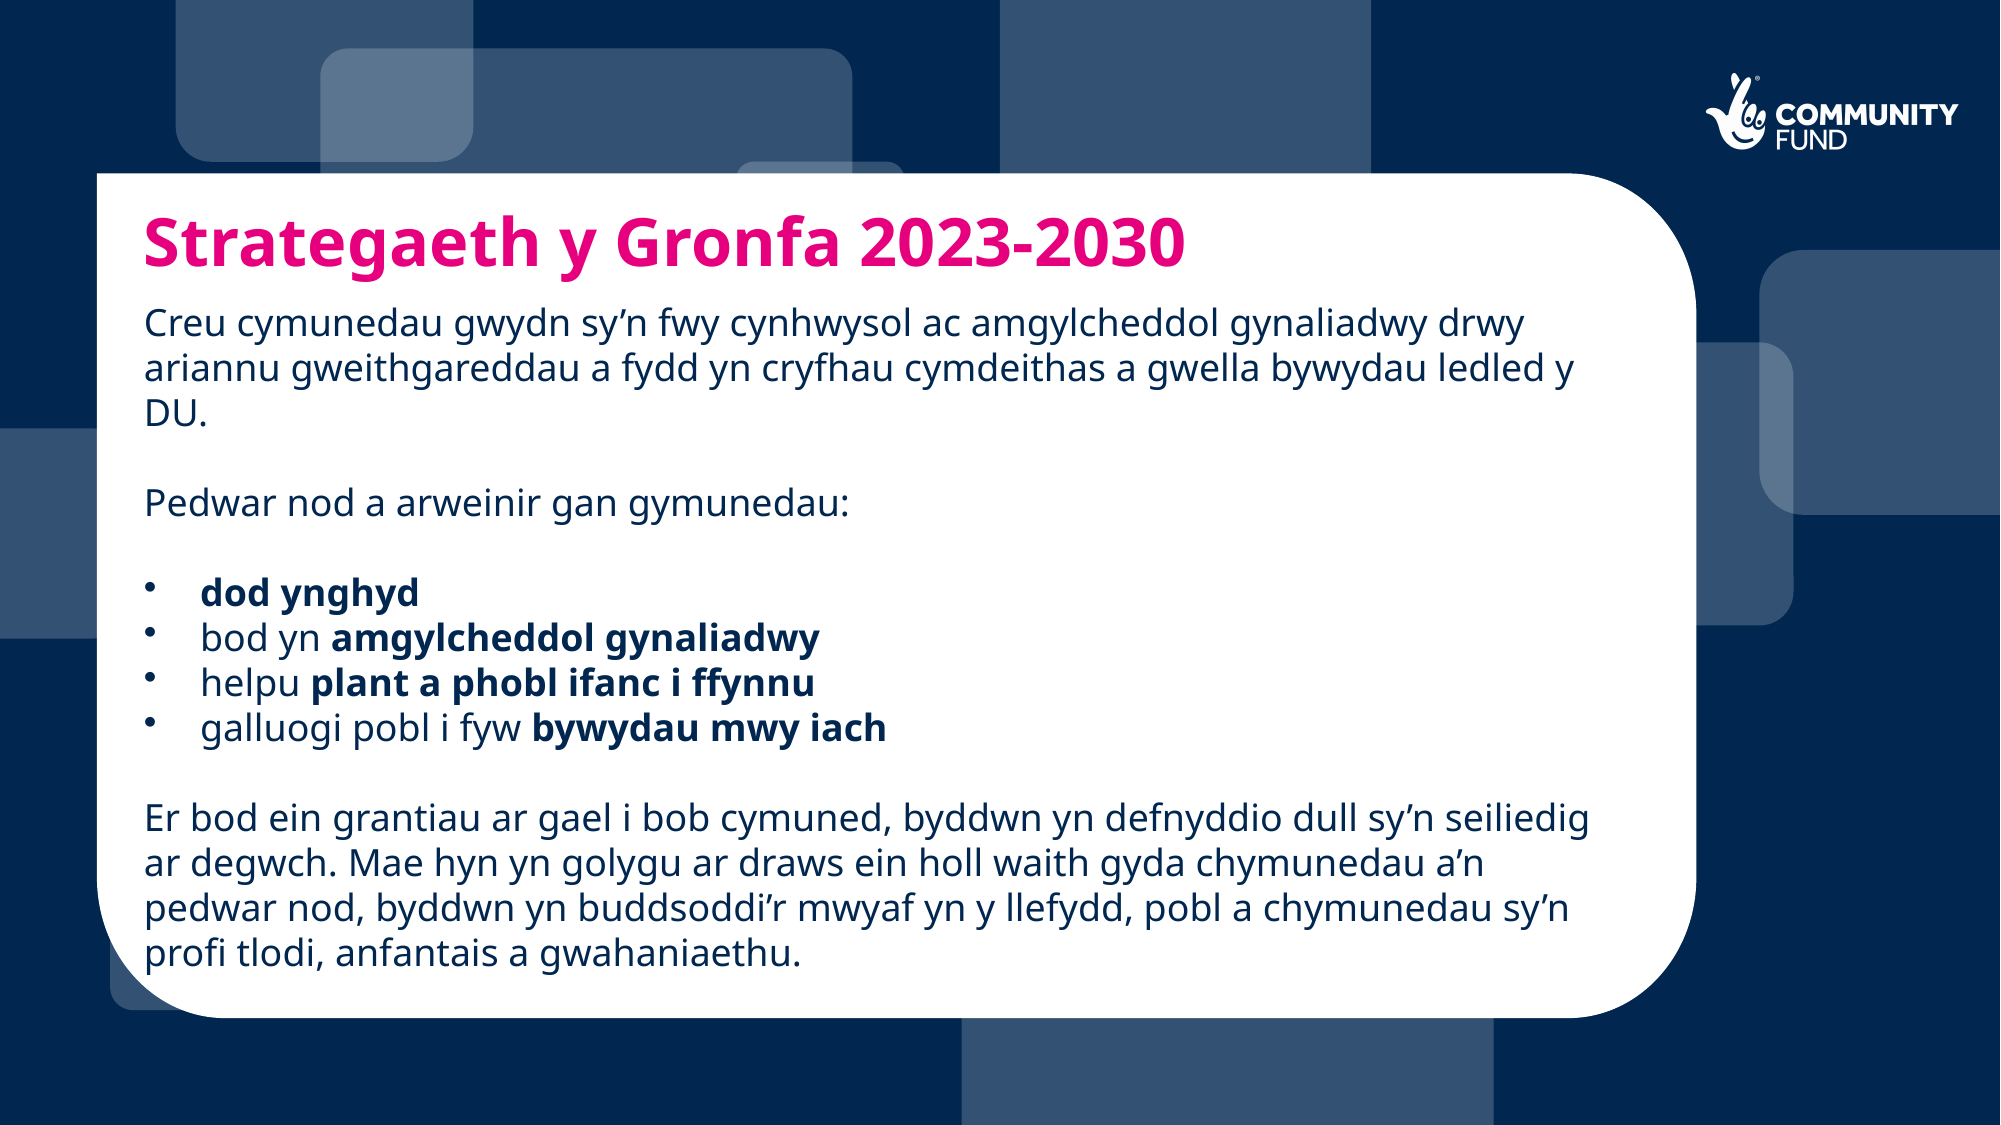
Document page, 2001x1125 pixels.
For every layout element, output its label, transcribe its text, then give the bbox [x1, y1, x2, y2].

title Strategaeth y Gronfa 2023-2030 [128, 200, 1928, 292]
text_box Creu cymunedau gwydn sy’n fwy cynhwysol ac amgylcheddol gynaliadwy drwy ariannu gweithgareddau a fydd yn cryfhau cymdeithas a gwella bywydau ledled y DU. Pedwar nod a arweinir gan gymunedau: dod ynghyd bod yn amgylcheddol gynaliadwy helpu plant a phobl ifanc i ffynnu galluogi pobl i fyw bywydau mwy iach Er bod ein grantiau ar gael i bob cymuned, byddwn yn defnyddio dull sy’n seiliedig ar degwch. Mae hyn yn golygu ar draws ein holl waith gyda chymunedau a’n pedwar nod, byddwn yn buddsoddi’r mwyaf yn y llefydd, pobl a chymunedau sy’n profi tlodi, anfantais a gwahaniaethu. [128, 291, 1617, 1027]
picture [1661, 27, 2000, 193]
